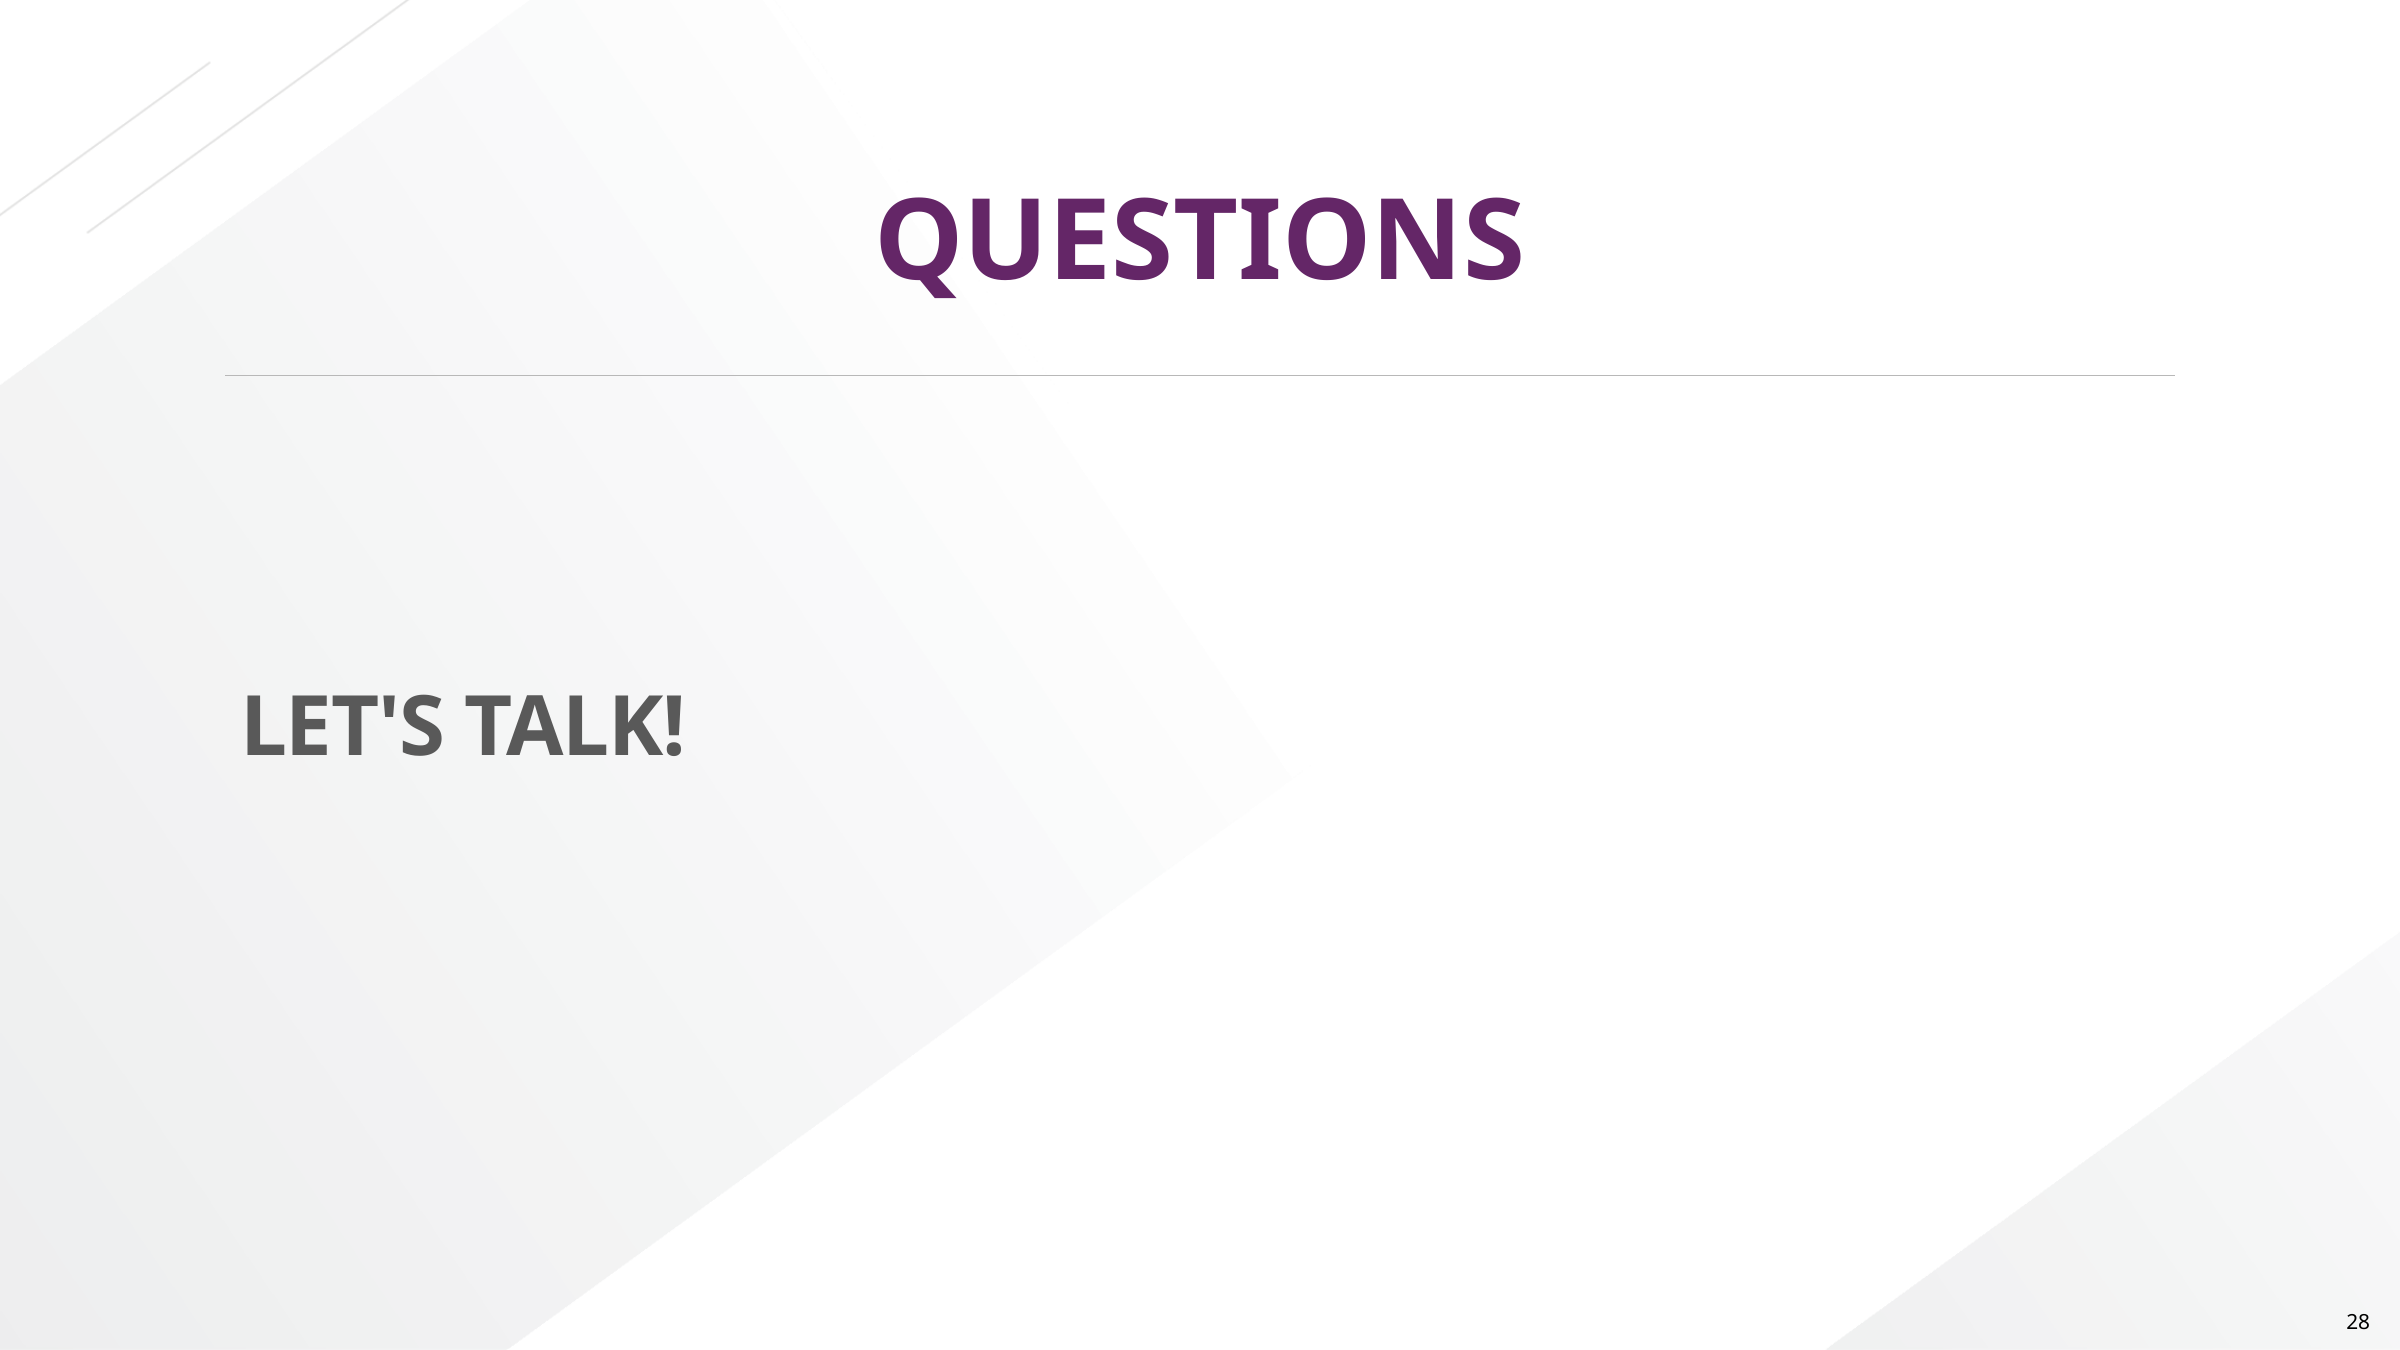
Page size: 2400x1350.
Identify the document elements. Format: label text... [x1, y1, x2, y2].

picture [0, 0, 2400, 1350]
list LET'S TALK! [224, 412, 2176, 1226]
slide_number 28 [2262, 1301, 2386, 1350]
title QUESTIONS [224, 124, 2176, 363]
